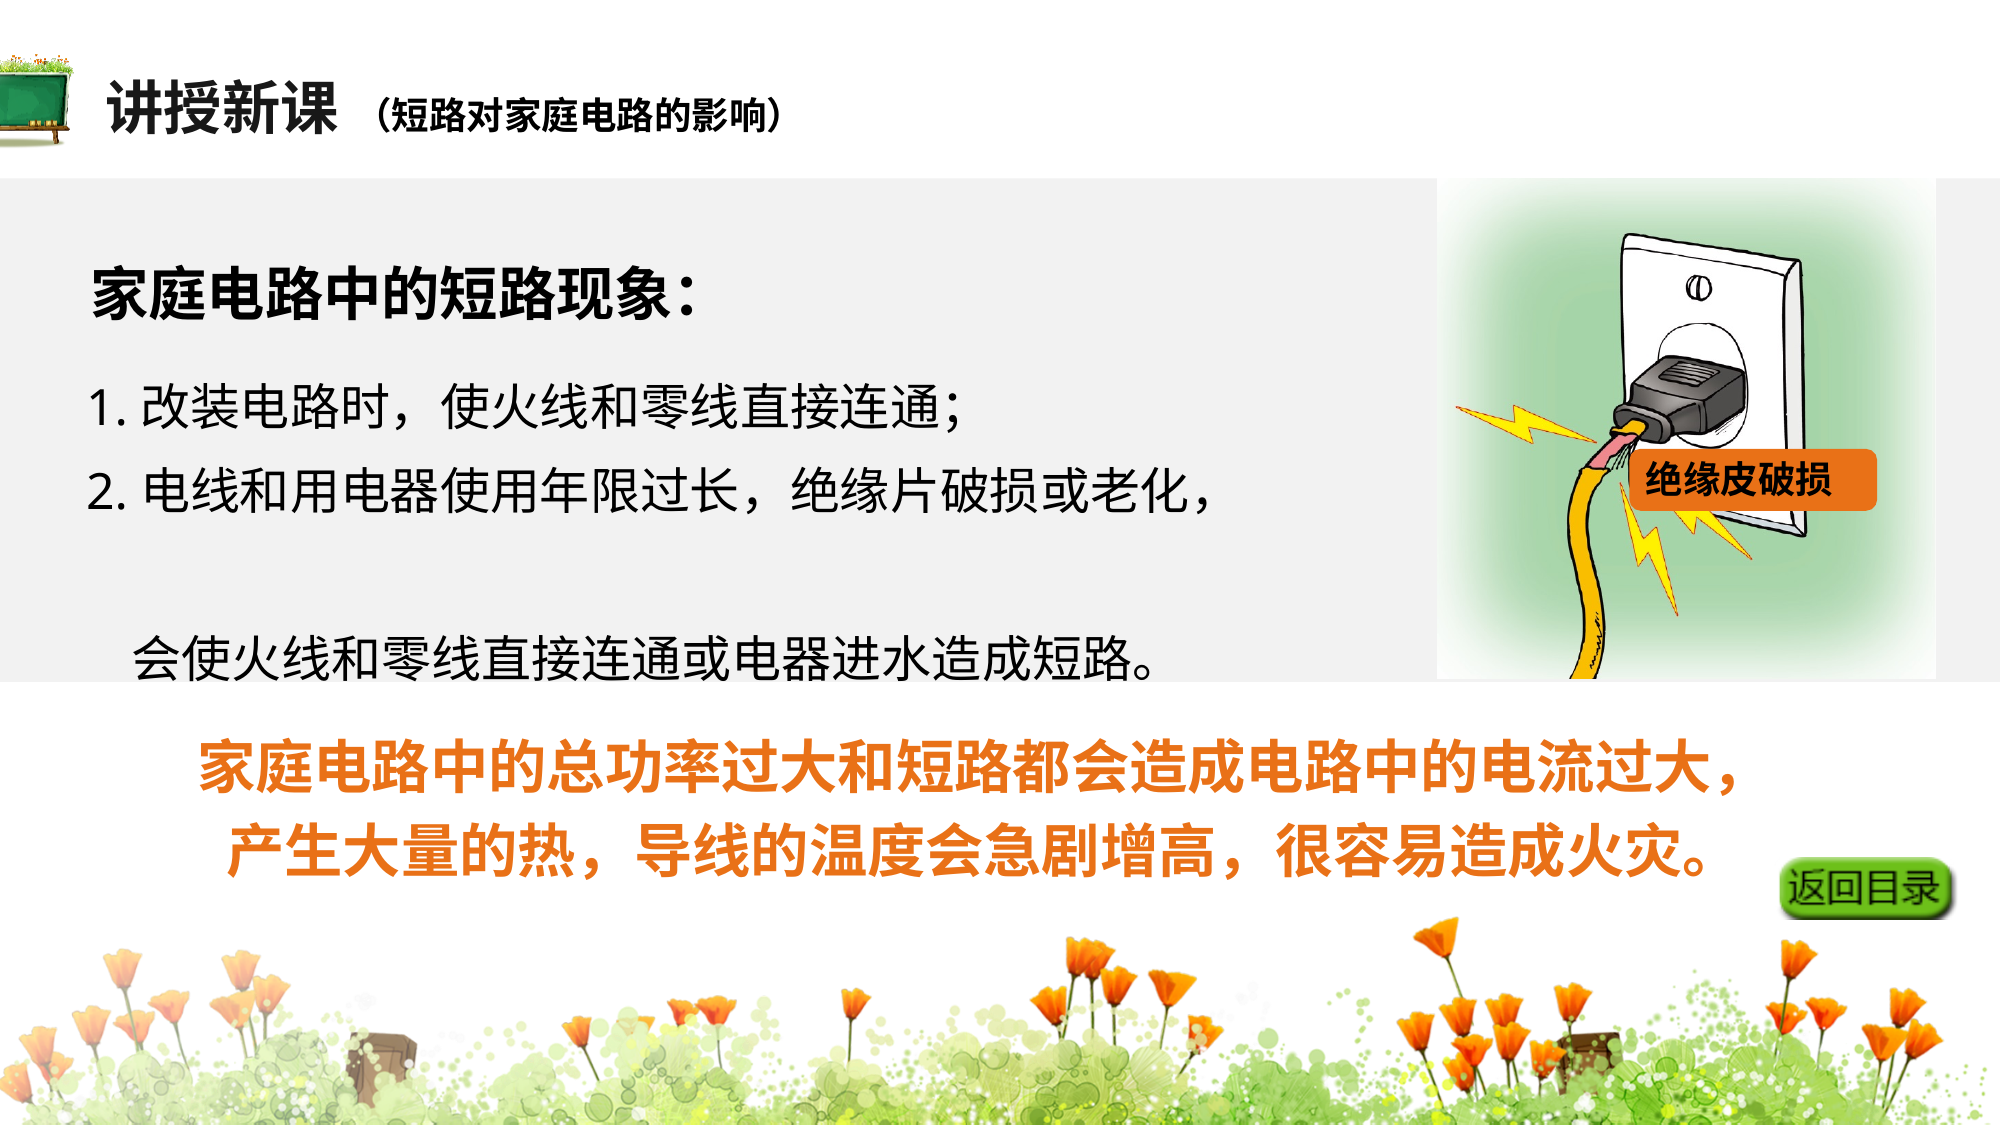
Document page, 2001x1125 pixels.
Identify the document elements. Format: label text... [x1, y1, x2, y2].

picture [1437, 178, 1936, 679]
text_box 家庭电路中的短路现象： [75, 249, 764, 335]
picture [0, 38, 74, 163]
text_box 1.改装电路时，使火线和零线直接连通； 2.电线和用电器使用年限过长，绝缘片破损或老化， 会使火线和零线直接连通或电器进水造成短路。 [71, 344, 1246, 695]
text_box [0, 177, 2000, 683]
text_box 家庭电路中的总功率过大和短路都会造成电路中的电流过大， 产生大量的热，导线的温度会急剧增高，很容易造成火灾。 [92, 708, 1876, 892]
text_box 讲授新课 [90, 63, 438, 149]
text_box （短路对家庭电路的影响） [339, 84, 1035, 190]
picture [0, 857, 2001, 1125]
